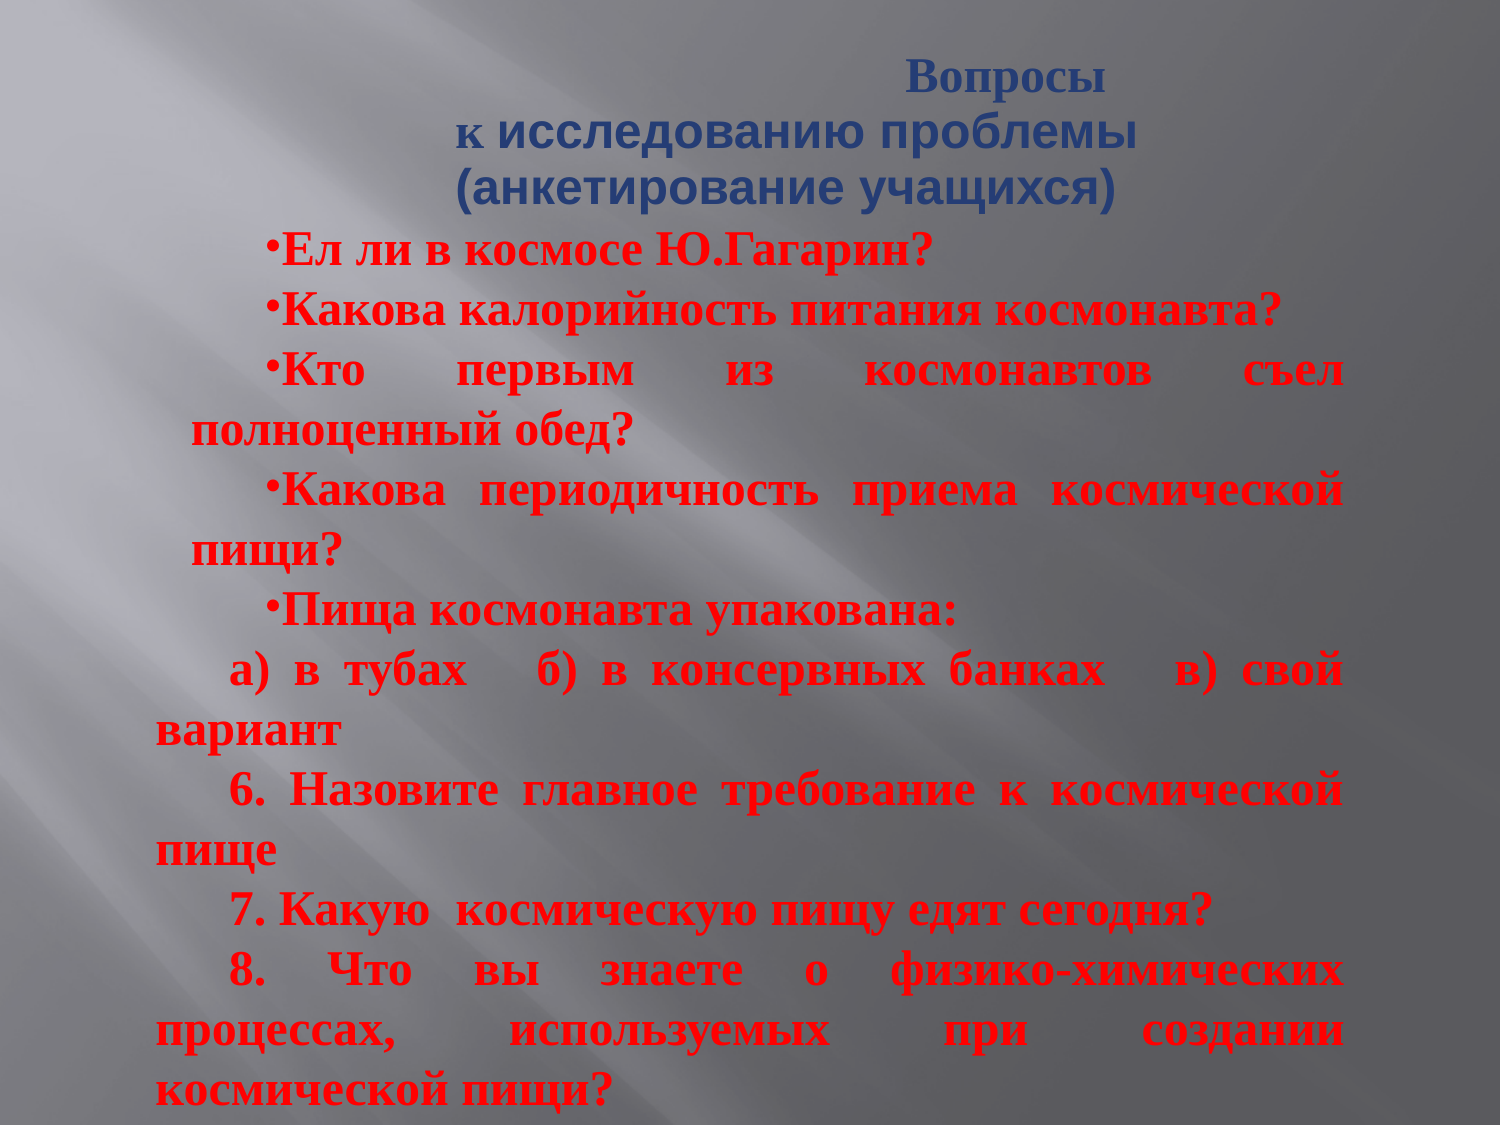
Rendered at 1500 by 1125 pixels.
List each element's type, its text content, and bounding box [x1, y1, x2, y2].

text_box Вопросы к исследованию проблемы (анкетирование учащихся) Ел ли в космосе Ю.Гагарин? Какова калорийность питания космонавта? Кто первым из космонавтов съел полноценный обед? Какова периодичность приема космической пищи? Пища космонавта упакована: а) в тубах б) в консервных банках в) свой вариант 6. Назовите главное требование к космической пище 7. Какую космическую пищу едят сегодня? 8. Что вы знаете о физико-химических процессах, используемых при создании космической пищи? [140, 40, 1360, 1123]
